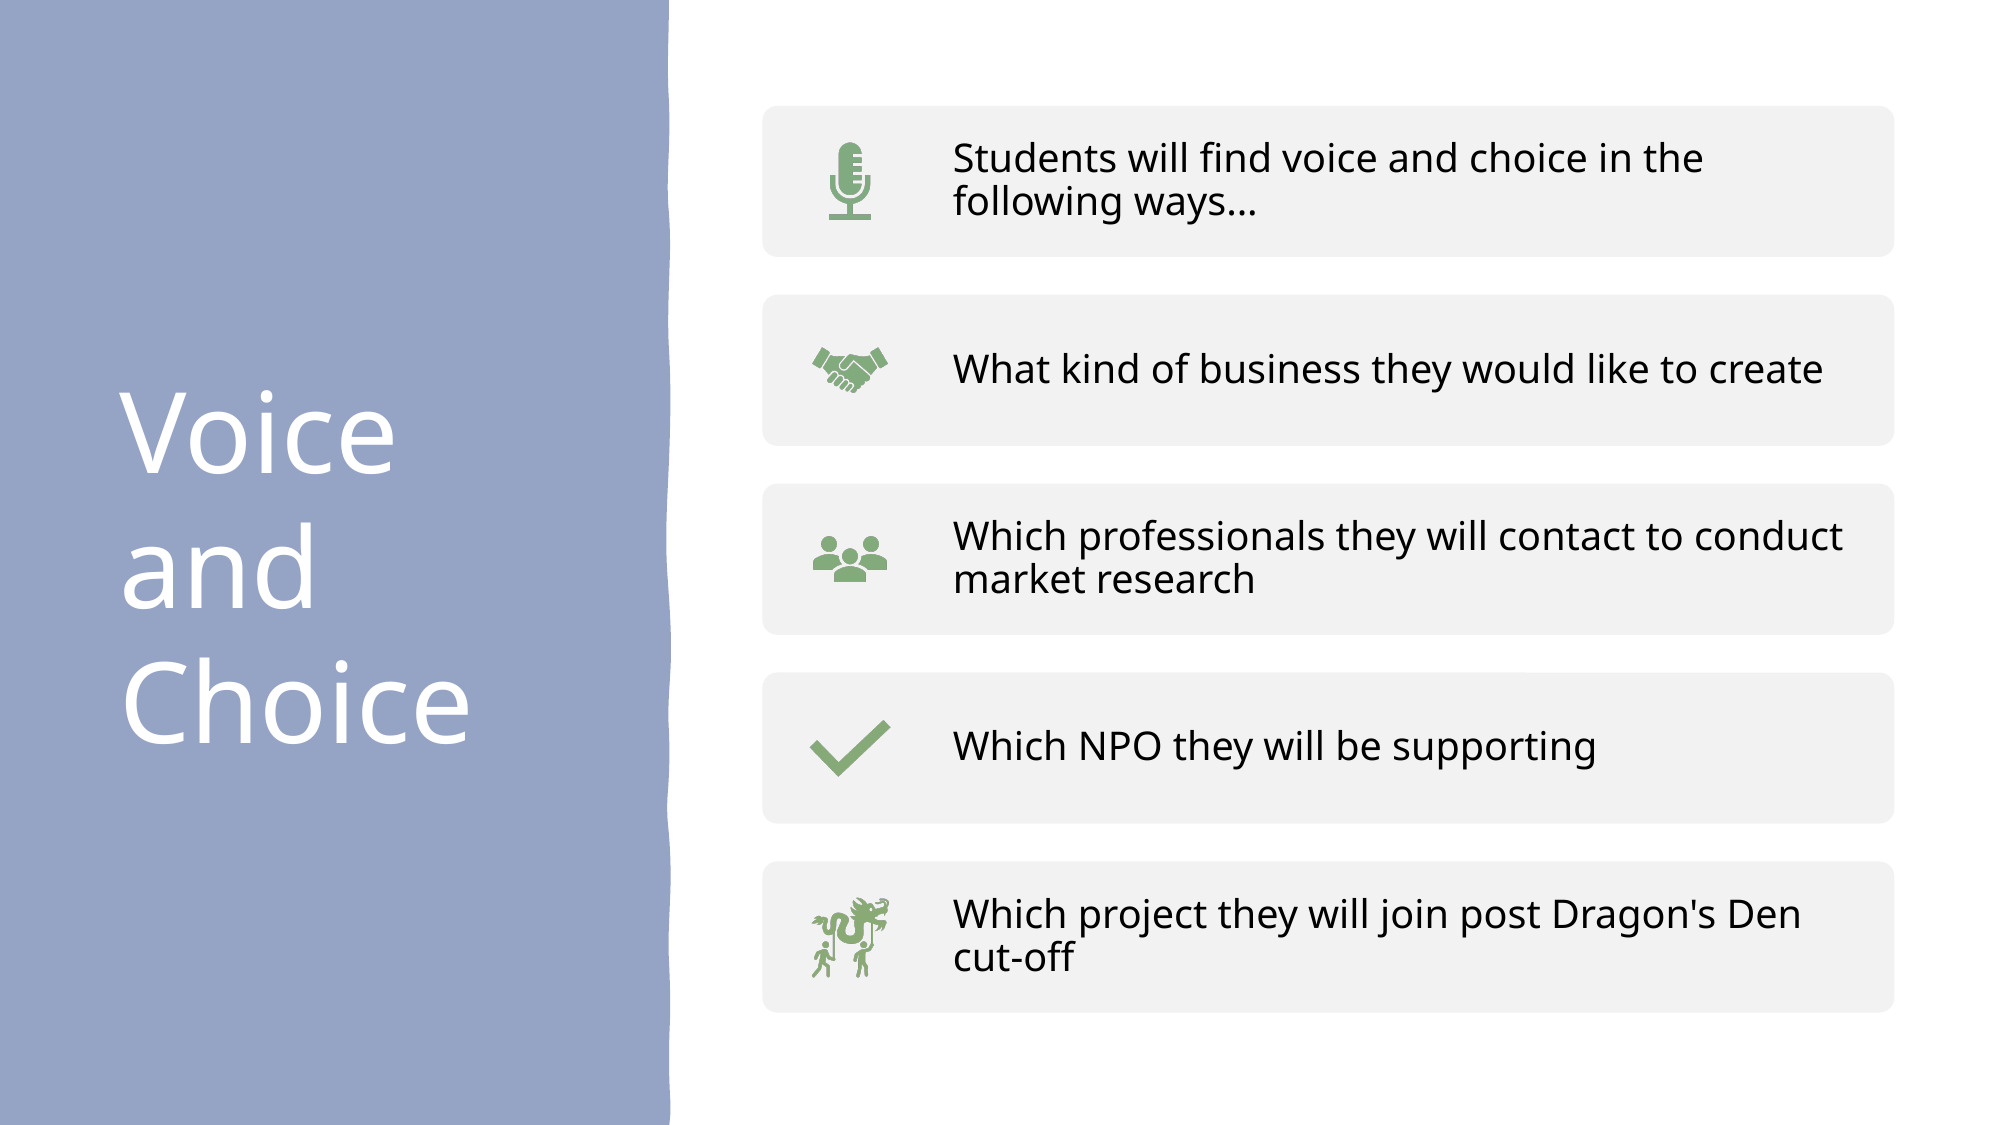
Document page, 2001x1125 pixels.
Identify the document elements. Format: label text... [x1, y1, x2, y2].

text_box [0, 0, 673, 1125]
title Voice and Choice [104, 105, 614, 1021]
text_box [668, 0, 2000, 1125]
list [762, 105, 1895, 1014]
